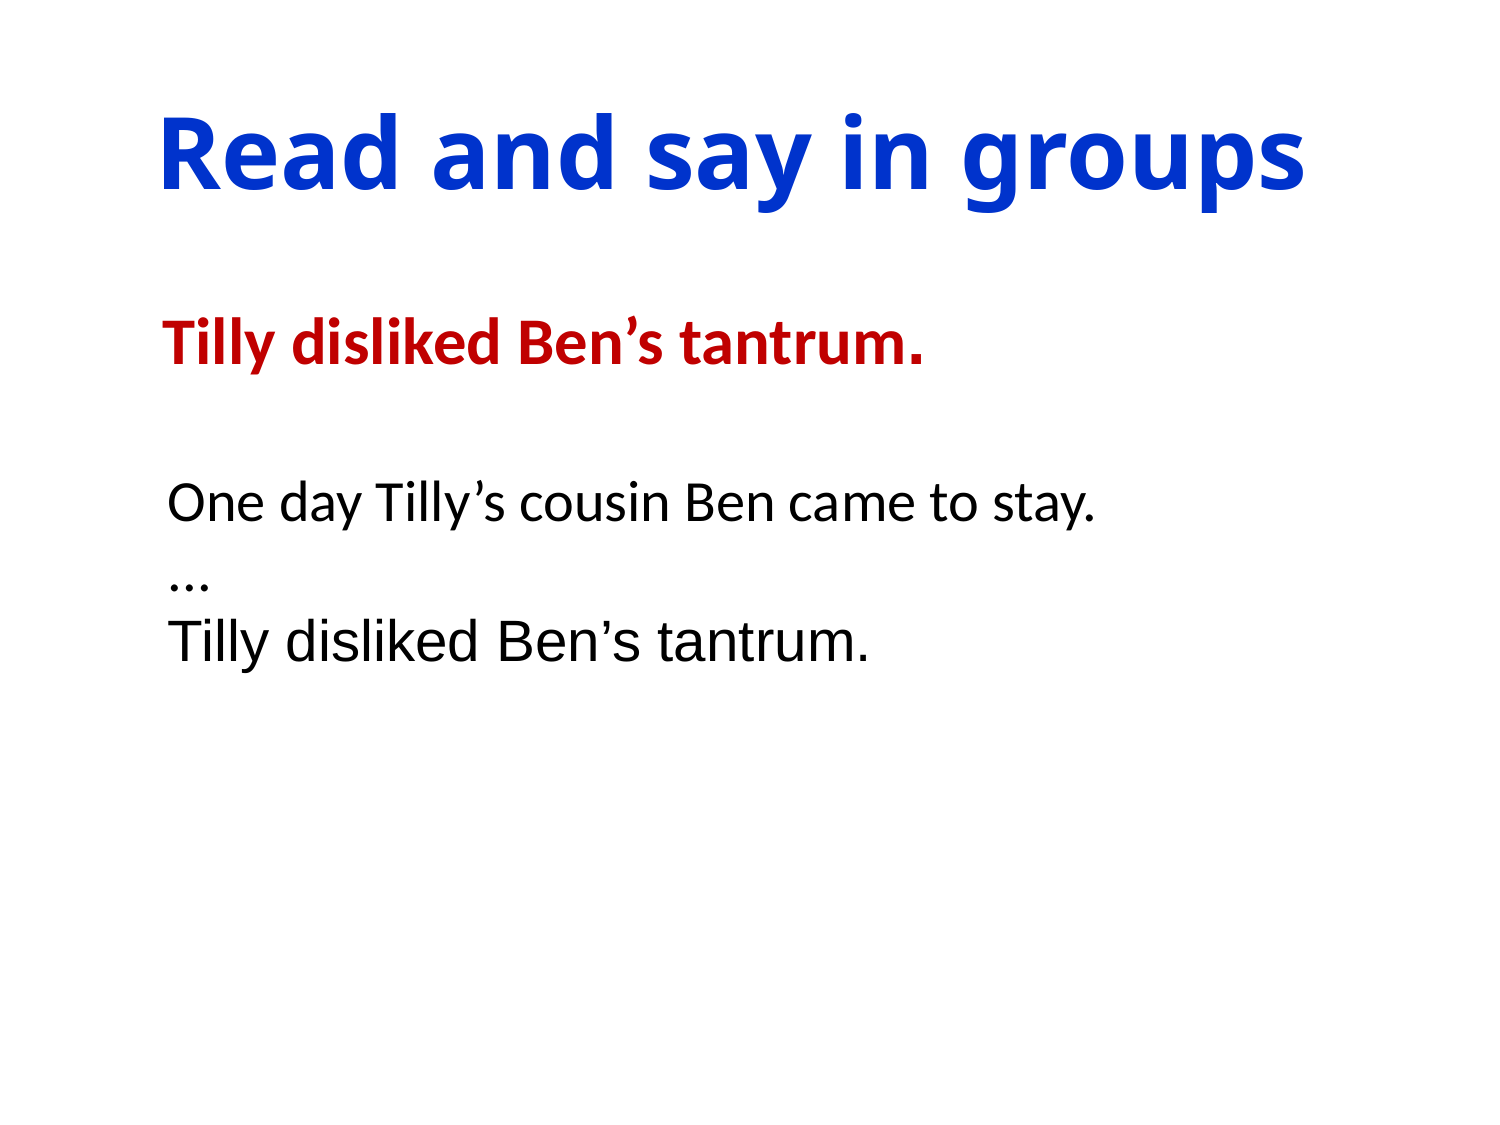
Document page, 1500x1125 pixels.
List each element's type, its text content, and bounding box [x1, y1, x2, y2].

text_box Tilly disliked Ben’s tantrum. [147, 290, 1164, 386]
text_box Read and say in groups [46, 82, 1418, 217]
text_box One day Tilly’s cousin Ben came to stay. ... Tilly disliked Ben’s tantrum. [153, 456, 1114, 681]
